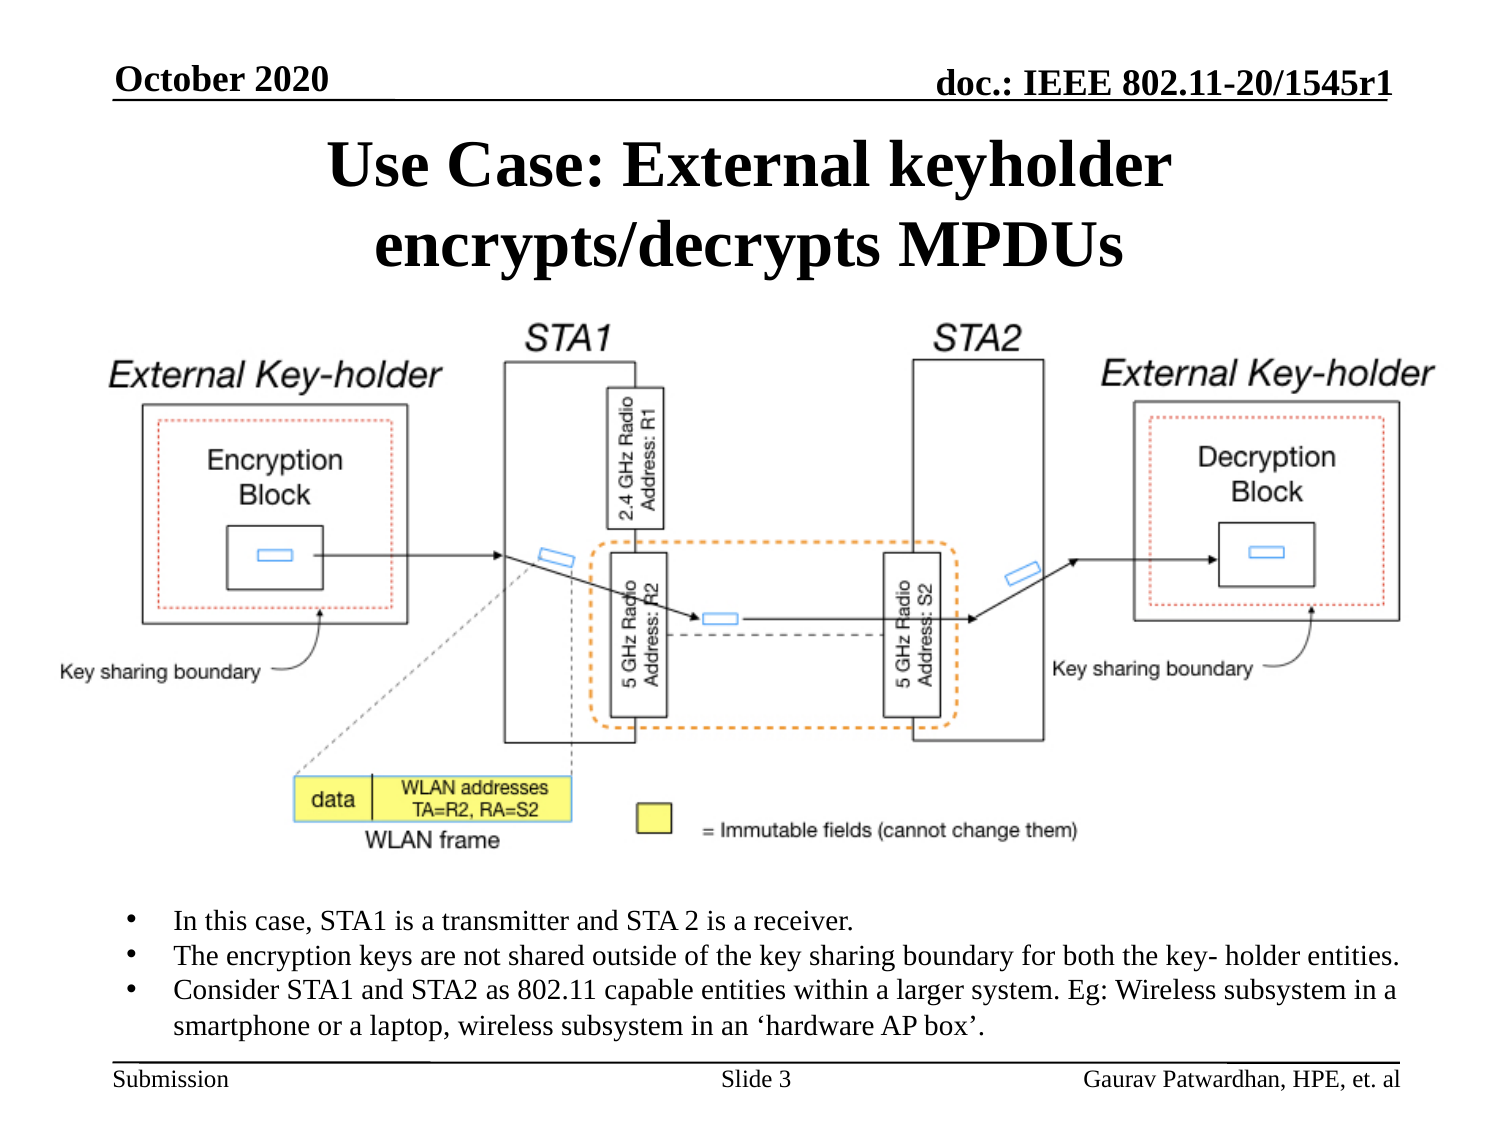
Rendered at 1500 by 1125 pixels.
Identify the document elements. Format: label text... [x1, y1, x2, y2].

picture [52, 299, 1448, 869]
title Use Case: External keyholder encrypts/decrypts MPDUs [112, 112, 1388, 288]
text_box In this case, STA1 is a transmitter and STA 2 is a receiver. The encryption keys are not shared outside of the key sharing boundary for both the key- holder entities. Consider STA1 and STA2 as 802.11 capable entities within a larger system. Eg: Wireless subsystem in a smartphone or a laptop, wireless subsystem in an ‘hardware AP box’. [111, 893, 1425, 1049]
slide_number Slide 3 [712, 1061, 800, 1123]
footer Gaurav Patwardhan, HPE, et. al [878, 1061, 1402, 1093]
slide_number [114, 54, 423, 100]
